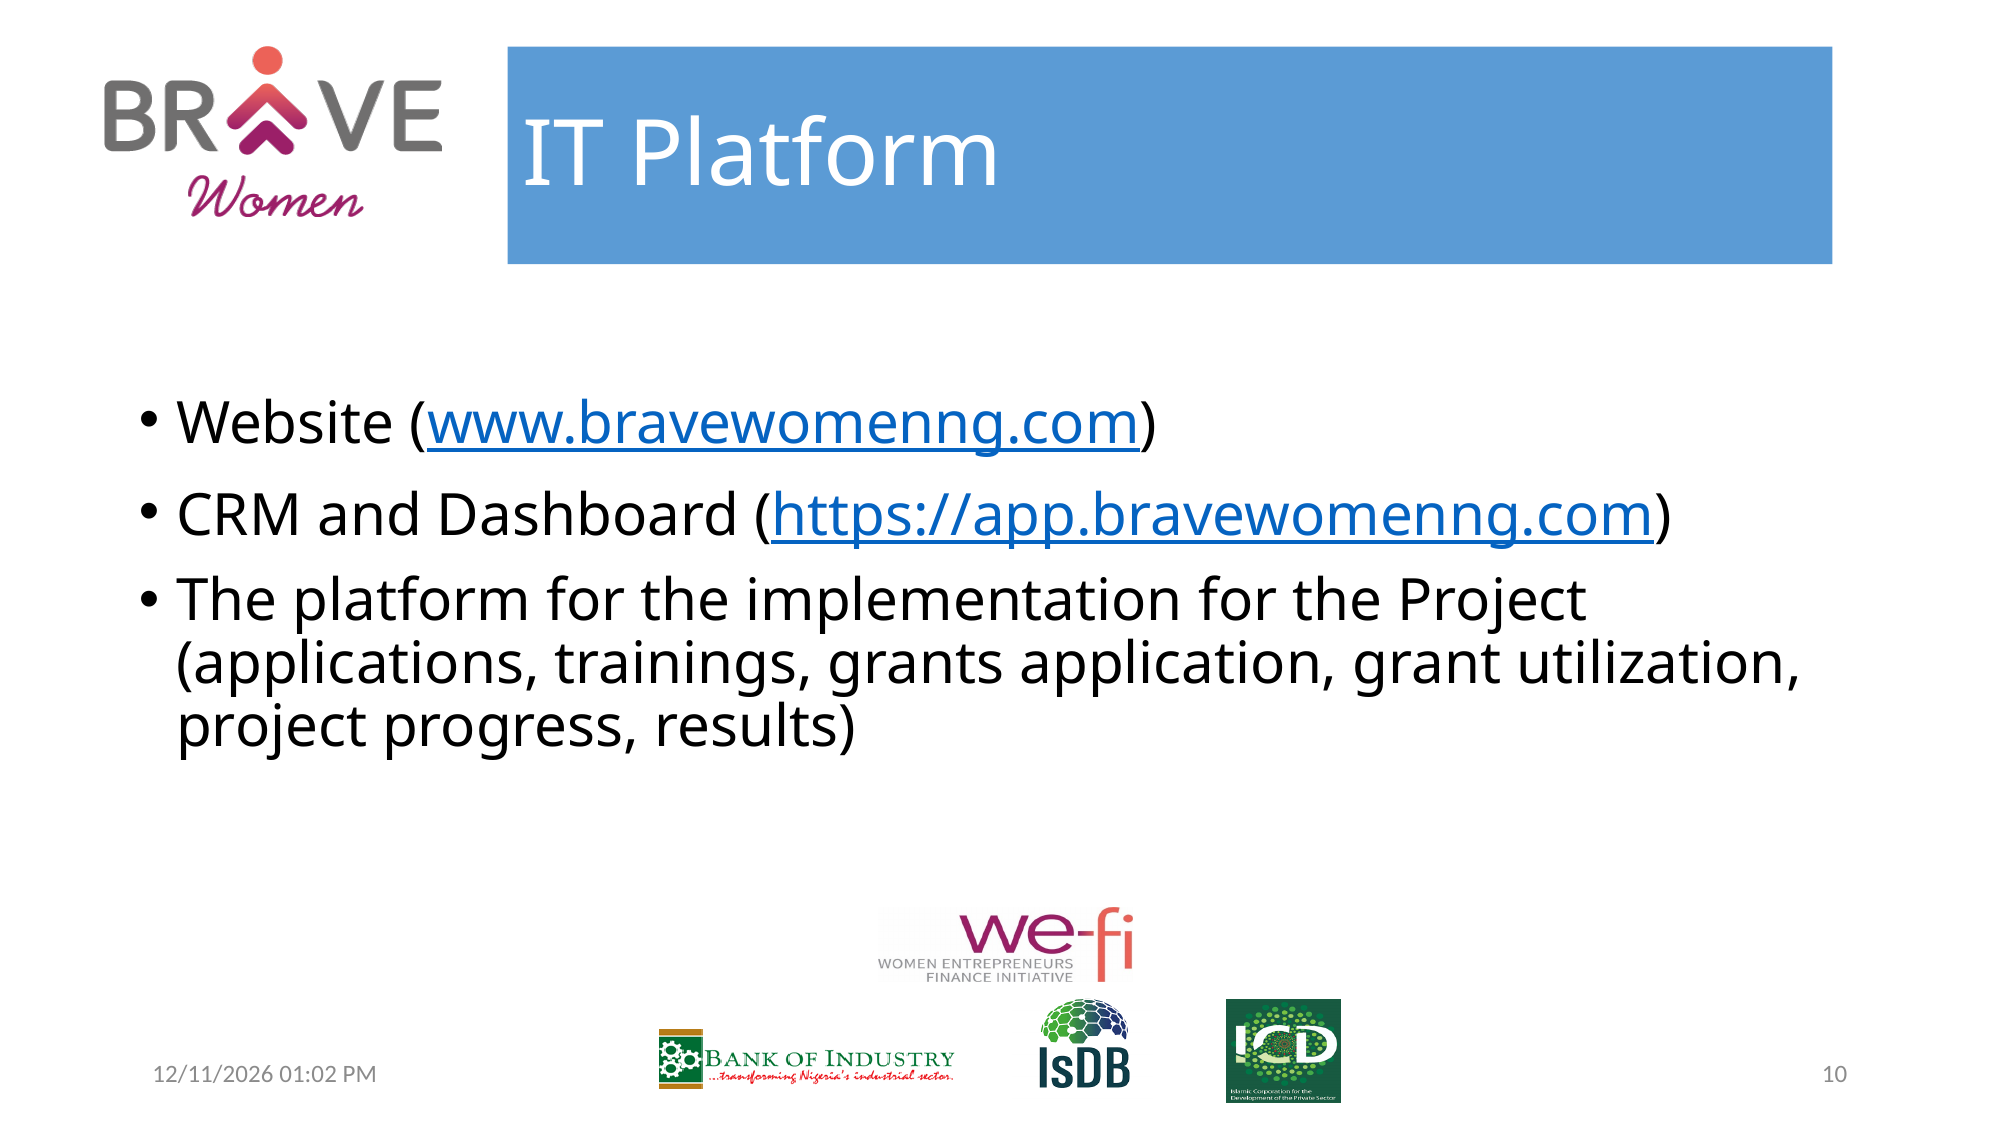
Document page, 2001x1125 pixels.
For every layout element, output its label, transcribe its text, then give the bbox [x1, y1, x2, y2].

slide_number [137, 1042, 588, 1103]
list Website (www.bravewomenng.com) CRM and Dashboard (https://app.bravewomenng.com) The platform for the implementation for the Project (applications, trainings, grants application, grant utilization, project progress, results) [123, 378, 1849, 898]
picture [104, 46, 442, 217]
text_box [659, 907, 1341, 1103]
slide_number 10 [1412, 1042, 1863, 1103]
title IT Platform [507, 46, 1833, 265]
